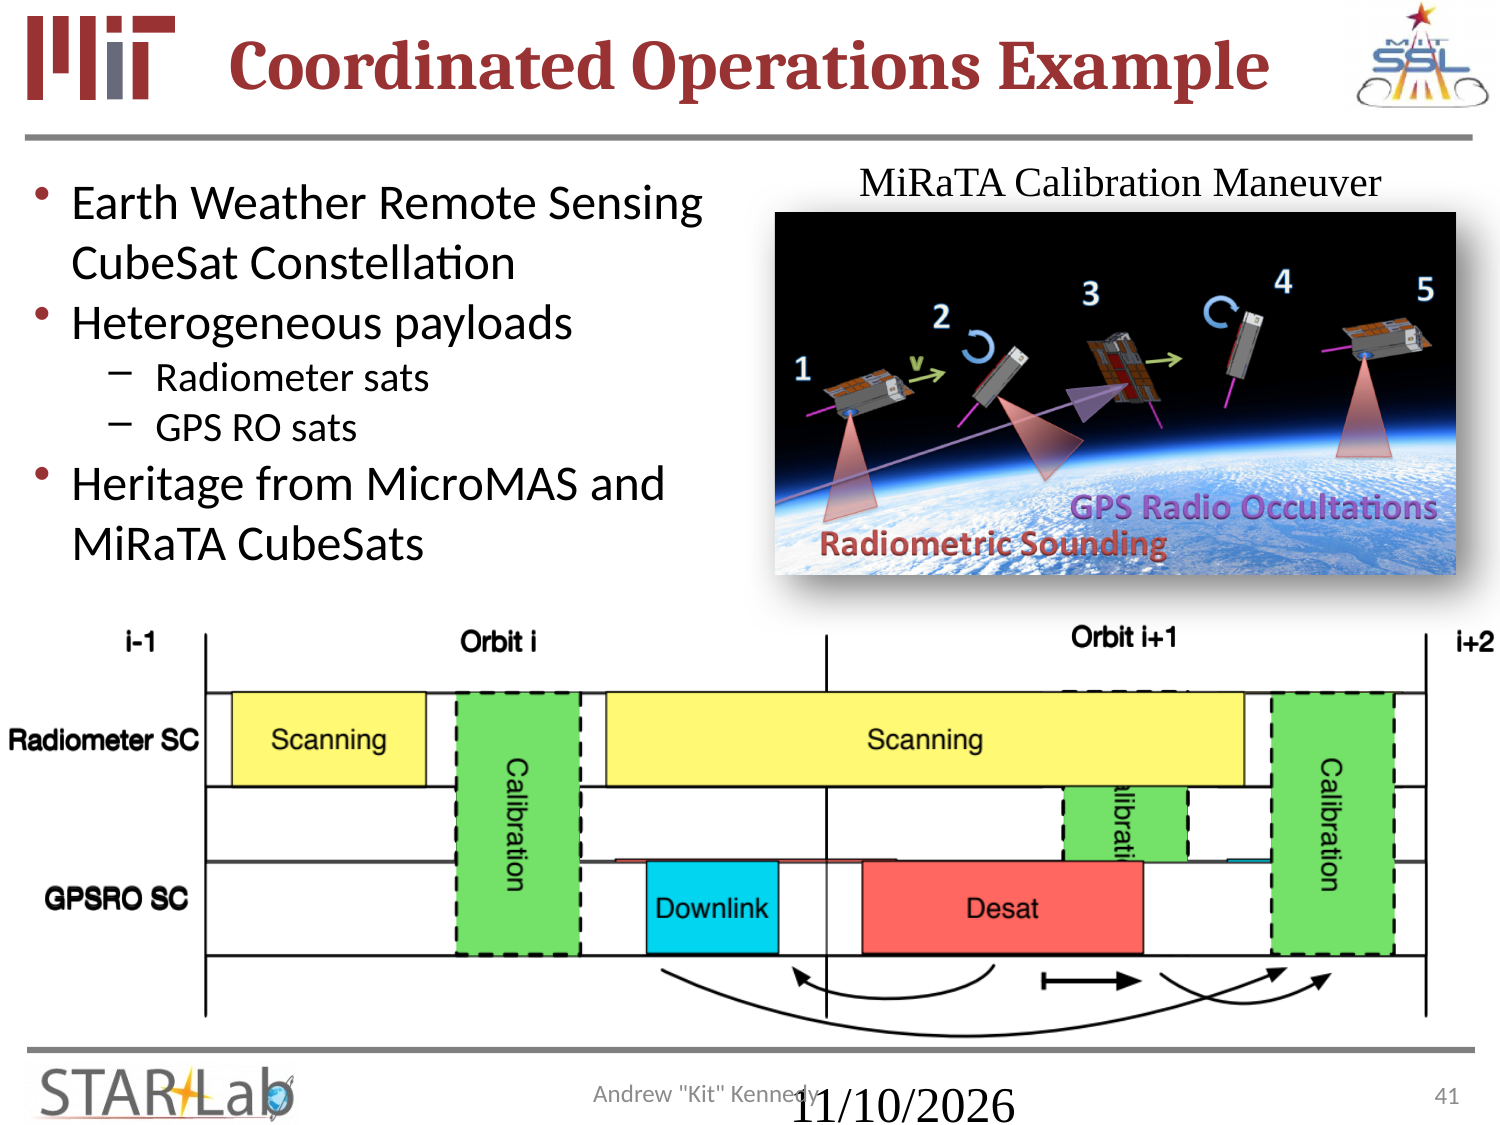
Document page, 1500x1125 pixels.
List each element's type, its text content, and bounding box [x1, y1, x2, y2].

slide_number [774, 1065, 1125, 1125]
picture [0, 612, 1500, 1039]
picture [774, 212, 1457, 576]
slide_number 41 [1137, 1065, 1475, 1125]
text_box MiRaTA Calibration Maneuver [844, 146, 1398, 210]
title Coordinated Operations Example [167, 4, 1334, 119]
picture [1337, 0, 1500, 116]
list Earth Weather Remote Sensing CubeSat Constellation Heterogeneous payloads Radiometer sats GPS RO sats Heritage from MicroMAS and MiRaTA CubeSats [18, 162, 750, 563]
footer Andrew "Kit" Kennedy [500, 1062, 913, 1123]
picture [24, 1060, 299, 1125]
